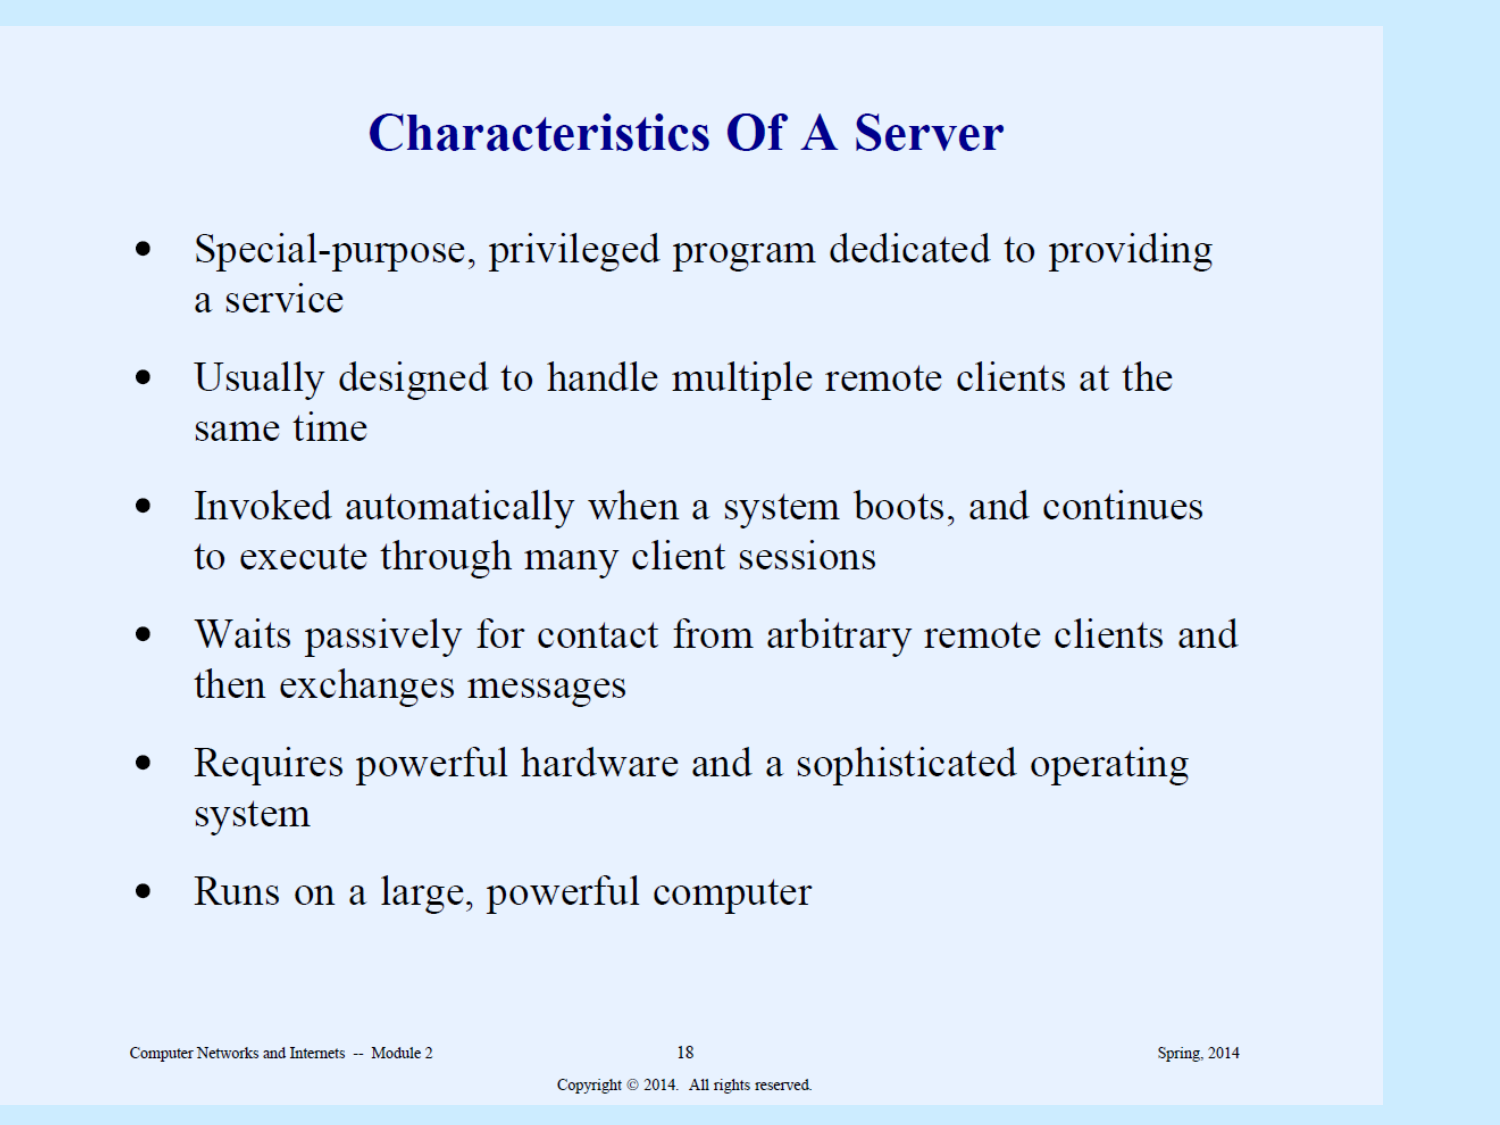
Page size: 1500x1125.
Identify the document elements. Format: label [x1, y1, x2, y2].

picture [0, 26, 1383, 1105]
